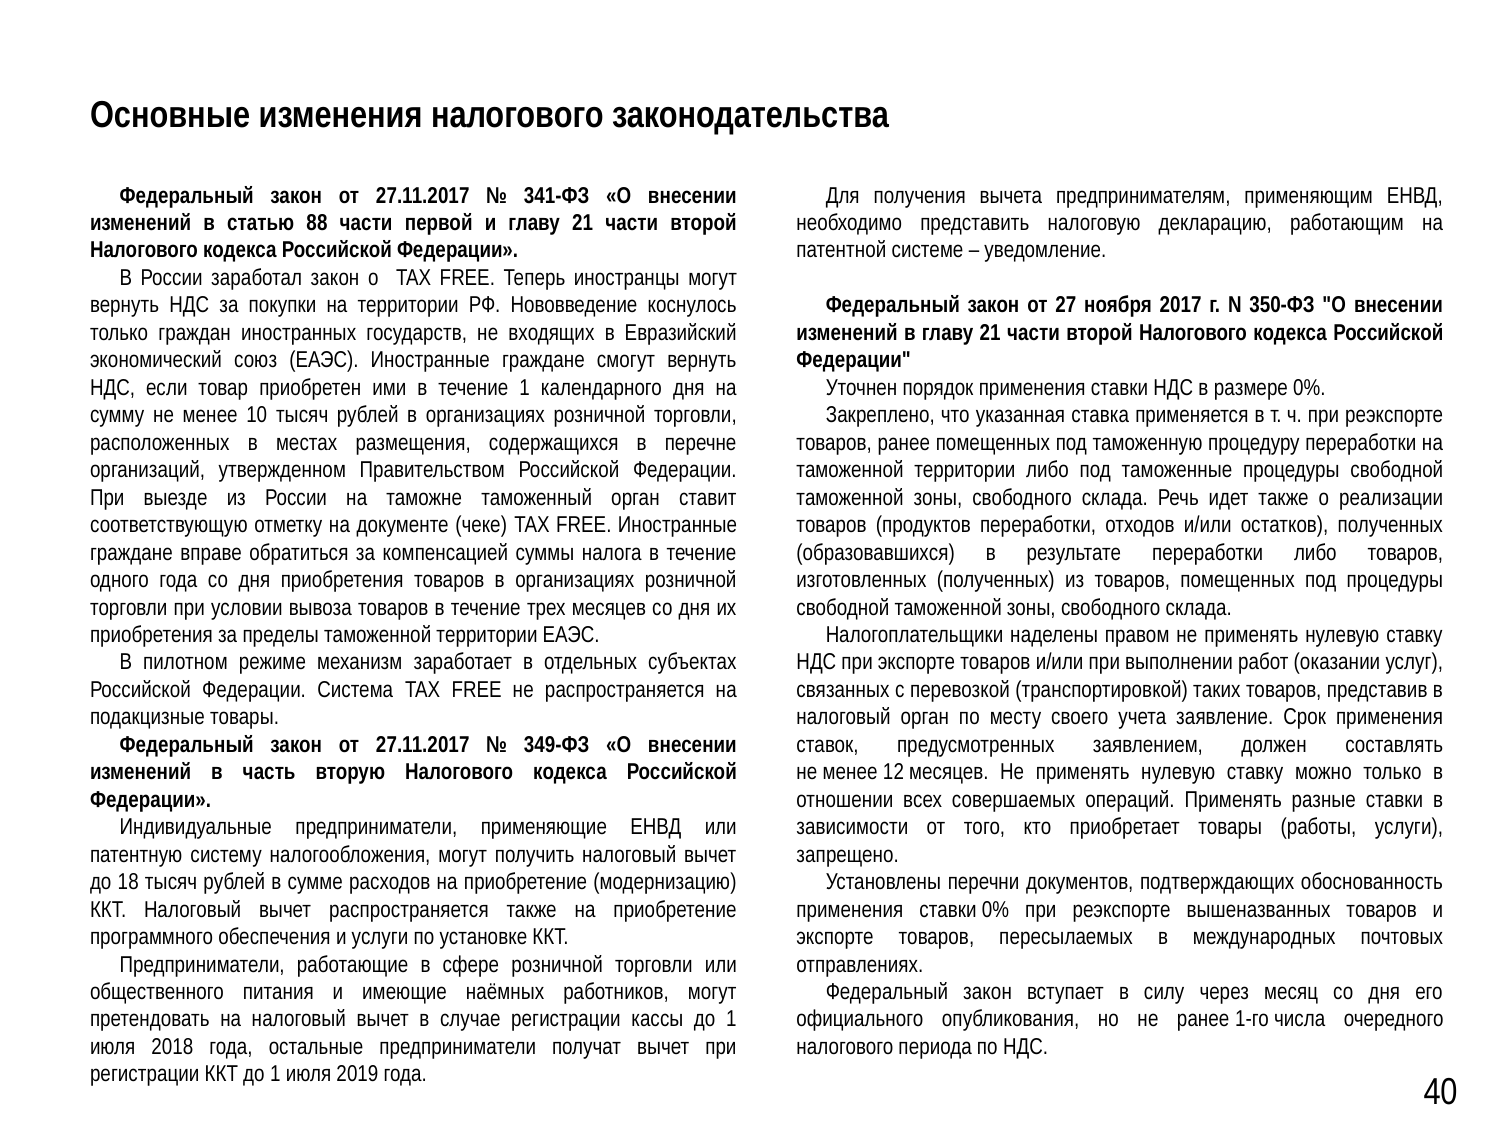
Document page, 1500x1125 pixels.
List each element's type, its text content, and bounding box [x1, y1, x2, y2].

subtitle Федеральный закон от 27.11.2017 № 341-ФЗ «О внесении изменений в статью 88 части первой и главу 21 части второй Налогового кодекса Российской Федерации». В России заработал закон о TAX FREE. Теперь иностранцы могут вернуть НДС за покупки на территории РФ. Нововведение коснулось только граждан иностранных государств, не входящих в Евразийский экономический союз (ЕАЭС). Иностранные граждане смогут вернуть НДС, если товар приобретен ими в течение 1 календарного дня на сумму не менее 10 тысяч рублей в организациях розничной торговли, расположенных в местах размещения, содержащихся в перечне организаций, утвержденном Правительством Российской Федерации. При выезде из России на таможне таможенный орган ставит соответствующую отметку на документе (чеке) TAX FREE. Иностранные граждане вправе обратиться за компенсацией суммы налога в течение одного года со дня приобретения товаров в организациях розничной торговли при условии вывоза товаров в течение трех месяцев со дня их приобретения за пределы таможенной территории ЕАЭС. В пилотном режиме механизм заработает в отдельных субъектах Российской Федерации. Система TAX FREE не распространяется на подакцизные товары. Федеральный закон от 27.11.2017 № 349-ФЗ «О внесении изменений в часть вторую Налогового кодекса Российской Федерации». Индивидуальные предприниматели, применяющие ЕНВД или патентную систему налогообложения, могут получить налоговый вычет до 18 тысяч рублей в сумме расходов на приобретение (модернизацию) ККТ. Налоговый вычет распространяется также на приобретение программного обеспечения и услуги по установке ККТ. Предприниматели, работающие в сфере розничной торговли или общественного питания и имеющие наёмных работников, могут претендовать на налоговый вычет в случае регистрации кассы до 1 июля 2018 года, остальные предприниматели получат вычет при регистрации ККТ до 1 июля 2019 года. Для получения вычета предпринимателям, применяющим ЕНВД, необходимо представить налоговую декларацию, работающим на патентной системе – уведомление. Федеральный закон от 27 ноября 2017 г. N 350-ФЗ "О внесении изменений в главу 21 части второй Налогового кодекса Российской Федерации" Уточнен порядок применения ставки НДС в размере 0%. Закреплено, что указанная ставка применяется в т. ч. при реэкспорте товаров, ранее помещенных под таможенную процедуру переработки на таможенной территории либо под таможенные процедуры свободной таможенной зоны, свободного склада. Речь идет также о реализации товаров (продуктов переработки, отходов и/или остатков), полученных (образовавшихся) в результате переработки либо товаров, изготовленных (полученных) из товаров, помещенных под процедуры свободной таможенной зоны, свободного склада. Налогоплательщики наделены правом не применять нулевую ставку НДС при экспорте товаров и/или при выполнении работ (оказании услуг), связанных с перевозкой (транспортировкой) таких товаров, представив в налоговый орган по месту своего учета заявление. Срок применения ставок, предусмотренных заявлением, должен составлять не менее 12 месяцев. Не применять нулевую ставку можно только в отношении всех совершаемых операций. Применять разные ставки в зависимости от того, кто приобретает товары (работы, услуги), запрещено. Установлены перечни документов, подтверждающих обоснованность применения ставки 0% при реэкспорте вышеназванных товаров и экспорте товаров, пересылаемых в международных почтовых отправлениях. Федеральный закон вступает в силу через месяц со дня его официального опубликования, но не ранее 1-го числа очередного налогового периода по НДС. [75, 172, 1459, 1047]
text_box Основные изменения налогового законодательства [74, 19, 1425, 207]
text_box 40 [1381, 1023, 1500, 1125]
